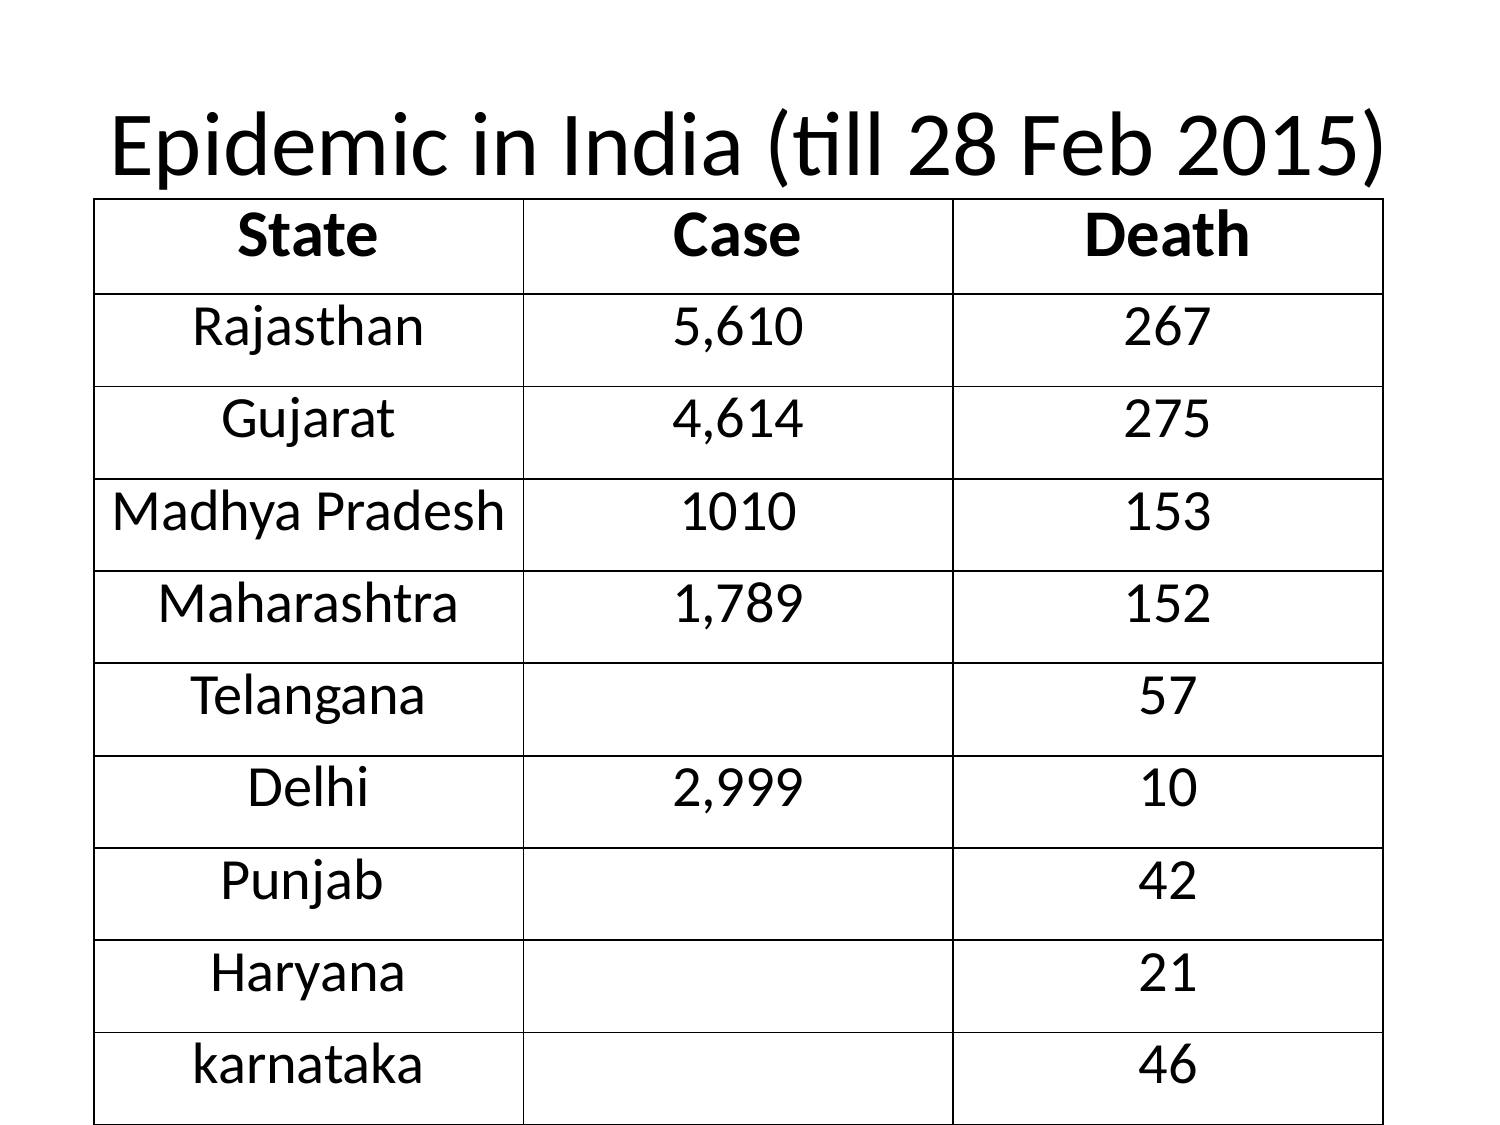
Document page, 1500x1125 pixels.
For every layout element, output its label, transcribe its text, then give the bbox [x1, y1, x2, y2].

table_cell 4,614 [524, 387, 952, 478]
table_cell [524, 664, 952, 755]
table_cell Punjab [95, 849, 523, 939]
table_cell [524, 849, 952, 939]
table_cell Gujarat [95, 387, 523, 478]
table_cell 153 [954, 480, 1382, 570]
table_cell 275 [954, 387, 1382, 478]
table_cell [524, 941, 952, 1032]
table_cell 1,789 [524, 572, 952, 662]
table_cell Rajasthan [95, 295, 523, 386]
table_cell 1010 [524, 480, 952, 570]
table_cell Haryana [95, 941, 523, 1032]
table_cell 21 [954, 941, 1382, 1032]
table_cell 2,999 [524, 757, 952, 847]
table_cell Telangana [95, 664, 523, 755]
table_cell 10 [954, 757, 1382, 847]
table_cell karnataka [95, 1033, 523, 1124]
table_cell Delhi [95, 757, 523, 847]
table_cell Madhya Pradesh [95, 480, 523, 570]
title Epidemic in India (till 28 Feb 2015) [75, 45, 1425, 233]
table_cell 42 [954, 849, 1382, 939]
table_cell 152 [954, 572, 1382, 662]
table_header State [95, 200, 523, 293]
table_cell Maharashtra [95, 572, 523, 662]
table_header Death [954, 200, 1382, 293]
table_cell [524, 1033, 952, 1124]
table_cell 267 [954, 295, 1382, 386]
table_cell 57 [954, 664, 1382, 755]
table_header Case [524, 200, 952, 293]
table_cell 46 [954, 1033, 1382, 1124]
table_cell 5,610 [524, 295, 952, 386]
